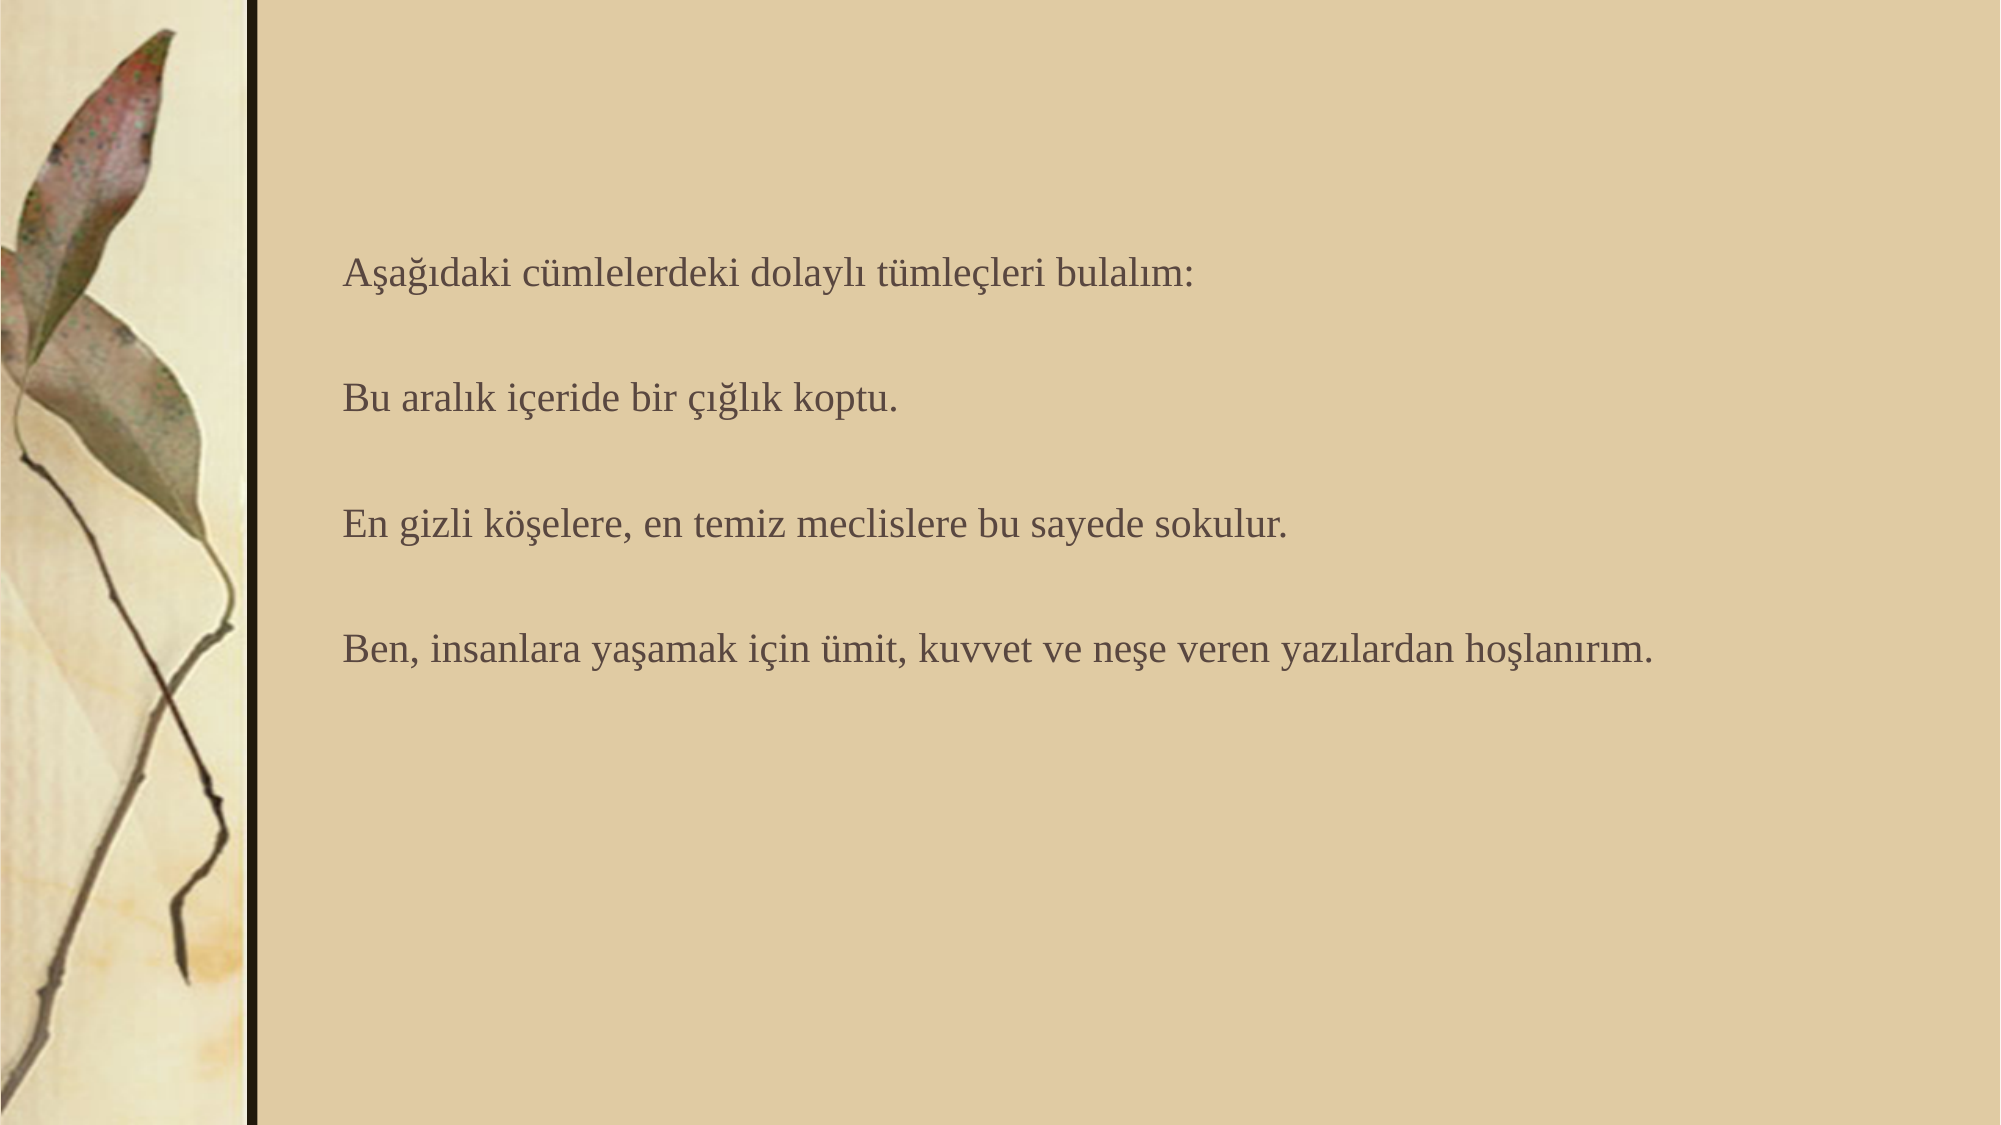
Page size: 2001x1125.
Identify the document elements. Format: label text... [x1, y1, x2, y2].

list Aşağıdaki cümlelerdeki dolaylı tümleçleri bulalım: Bu aralık içeride bir çığlık koptu. En gizli köşelere, en temiz meclislere bu sayede sokulur. Ben, insanlara yaşamak için ümit, kuvvet ve neşe veren yazılardan hoşlanırım. [313, 237, 1954, 1025]
picture [1, 0, 247, 1125]
